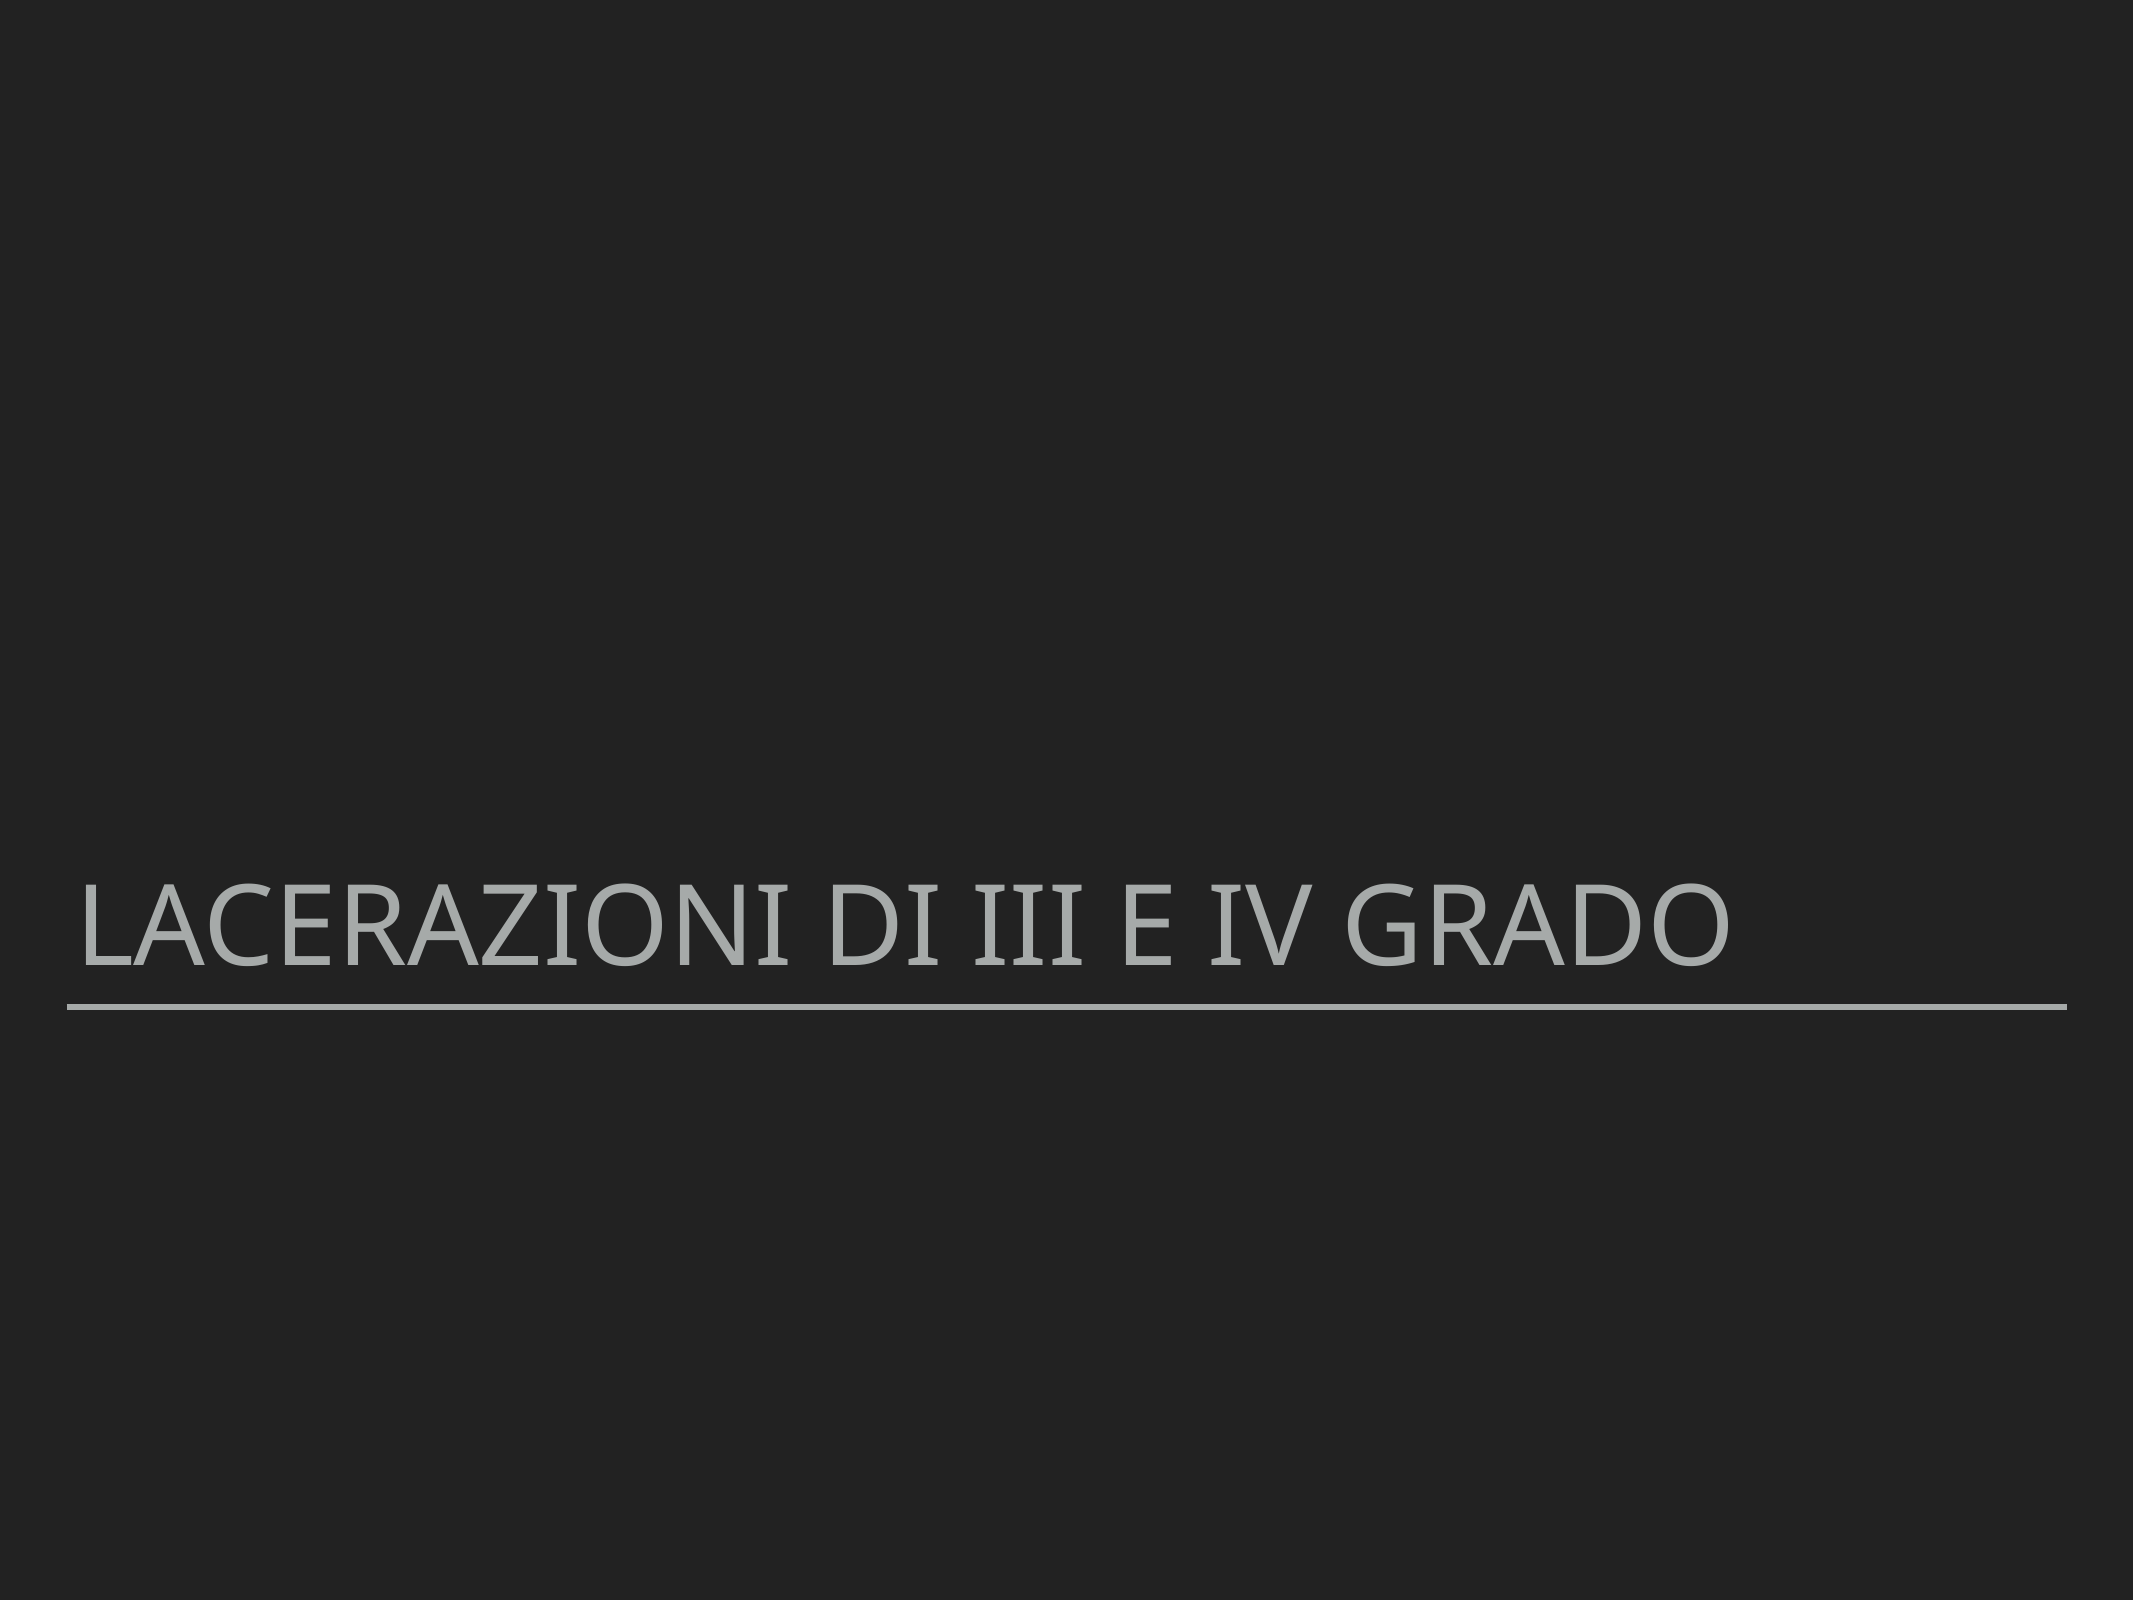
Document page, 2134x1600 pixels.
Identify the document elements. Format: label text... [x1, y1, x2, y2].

list LACERAZIONI DI III E IV GRADO [66, 699, 2068, 997]
